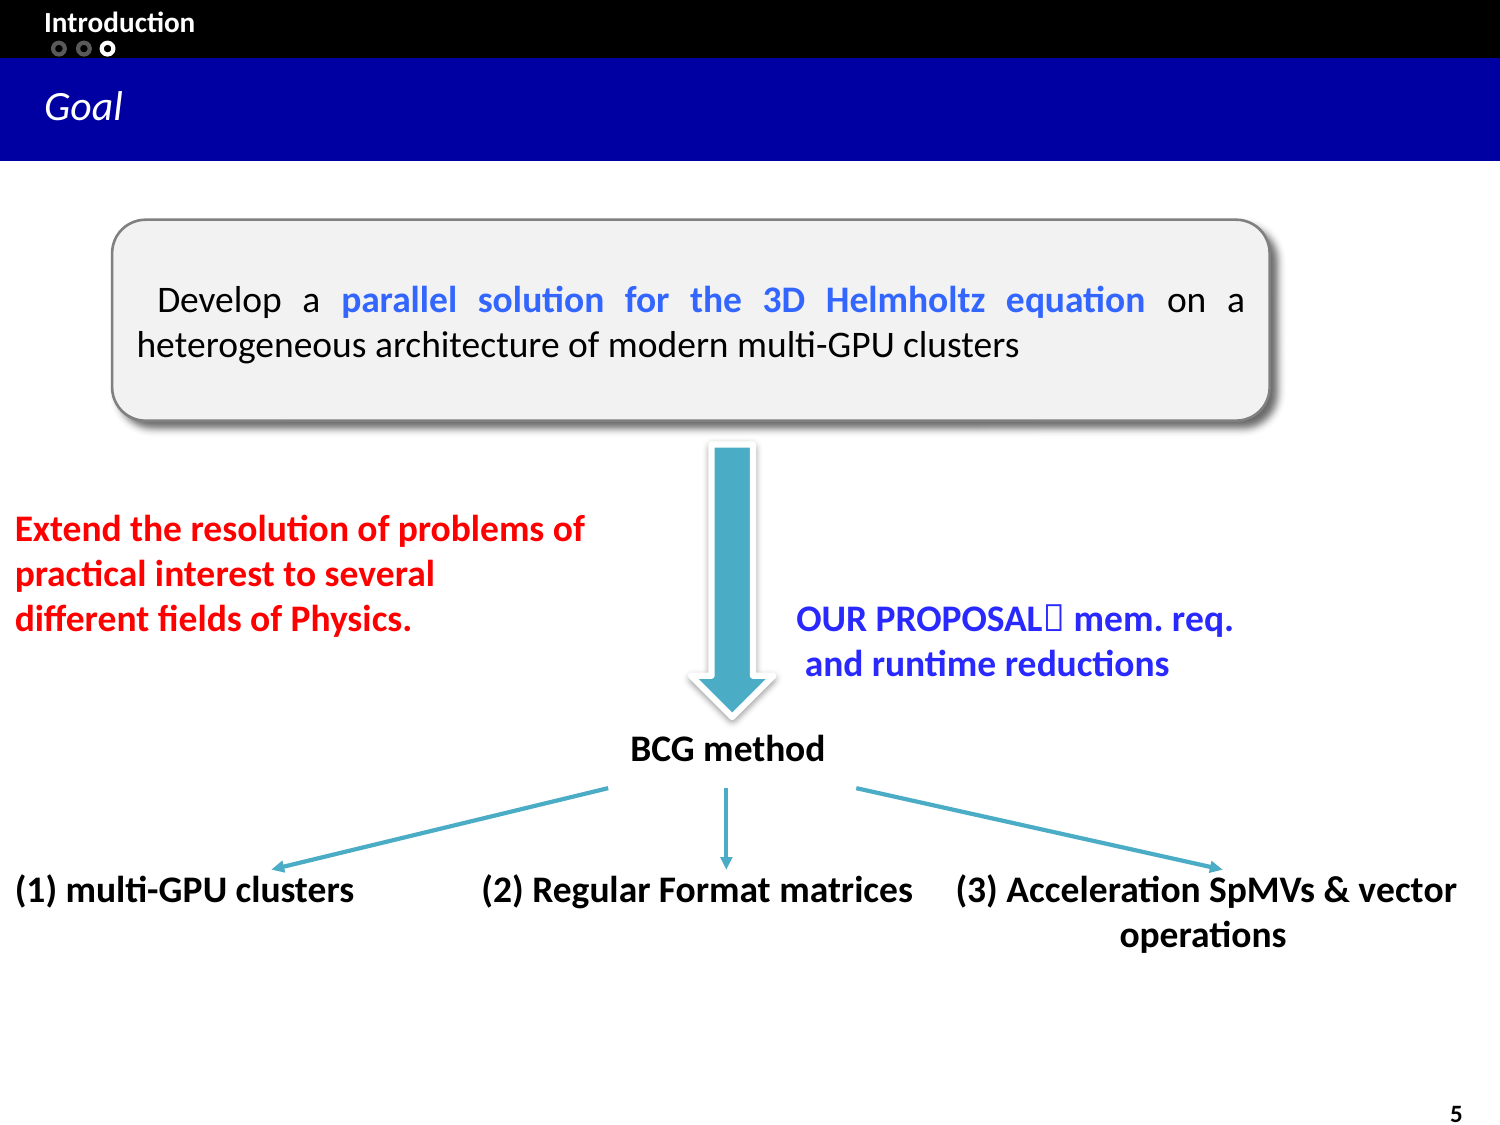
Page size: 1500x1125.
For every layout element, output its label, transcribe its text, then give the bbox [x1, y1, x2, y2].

text_box BCG method [70, 716, 1394, 777]
text_box [0, 58, 1500, 161]
text_box OUR PROPOSAL mem. req. and runtime reductions [781, 586, 1500, 737]
text_box Develop a parallel solution for the 3D Helmholtz equation on a heterogeneous architecture of modern multi-GPU clusters [109, 217, 1272, 423]
text_box [51, 40, 67, 57]
text_box [687, 441, 777, 721]
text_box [271, 787, 609, 870]
text_box [0, 0, 1500, 58]
text_box Extend the resolution of problems of practical interest to several different fields of Physics. [0, 496, 750, 646]
text_box Introduction [29, 0, 266, 46]
slide_number 5 [1128, 1082, 1478, 1125]
text_box [75, 40, 92, 57]
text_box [856, 787, 1223, 870]
text_box [99, 40, 116, 57]
text_box Goal [29, 71, 396, 137]
text_box (1) multi-GPU clusters (2) Regular Format matrices (3) Acceleration SpMVs & vector operations [0, 857, 1500, 963]
